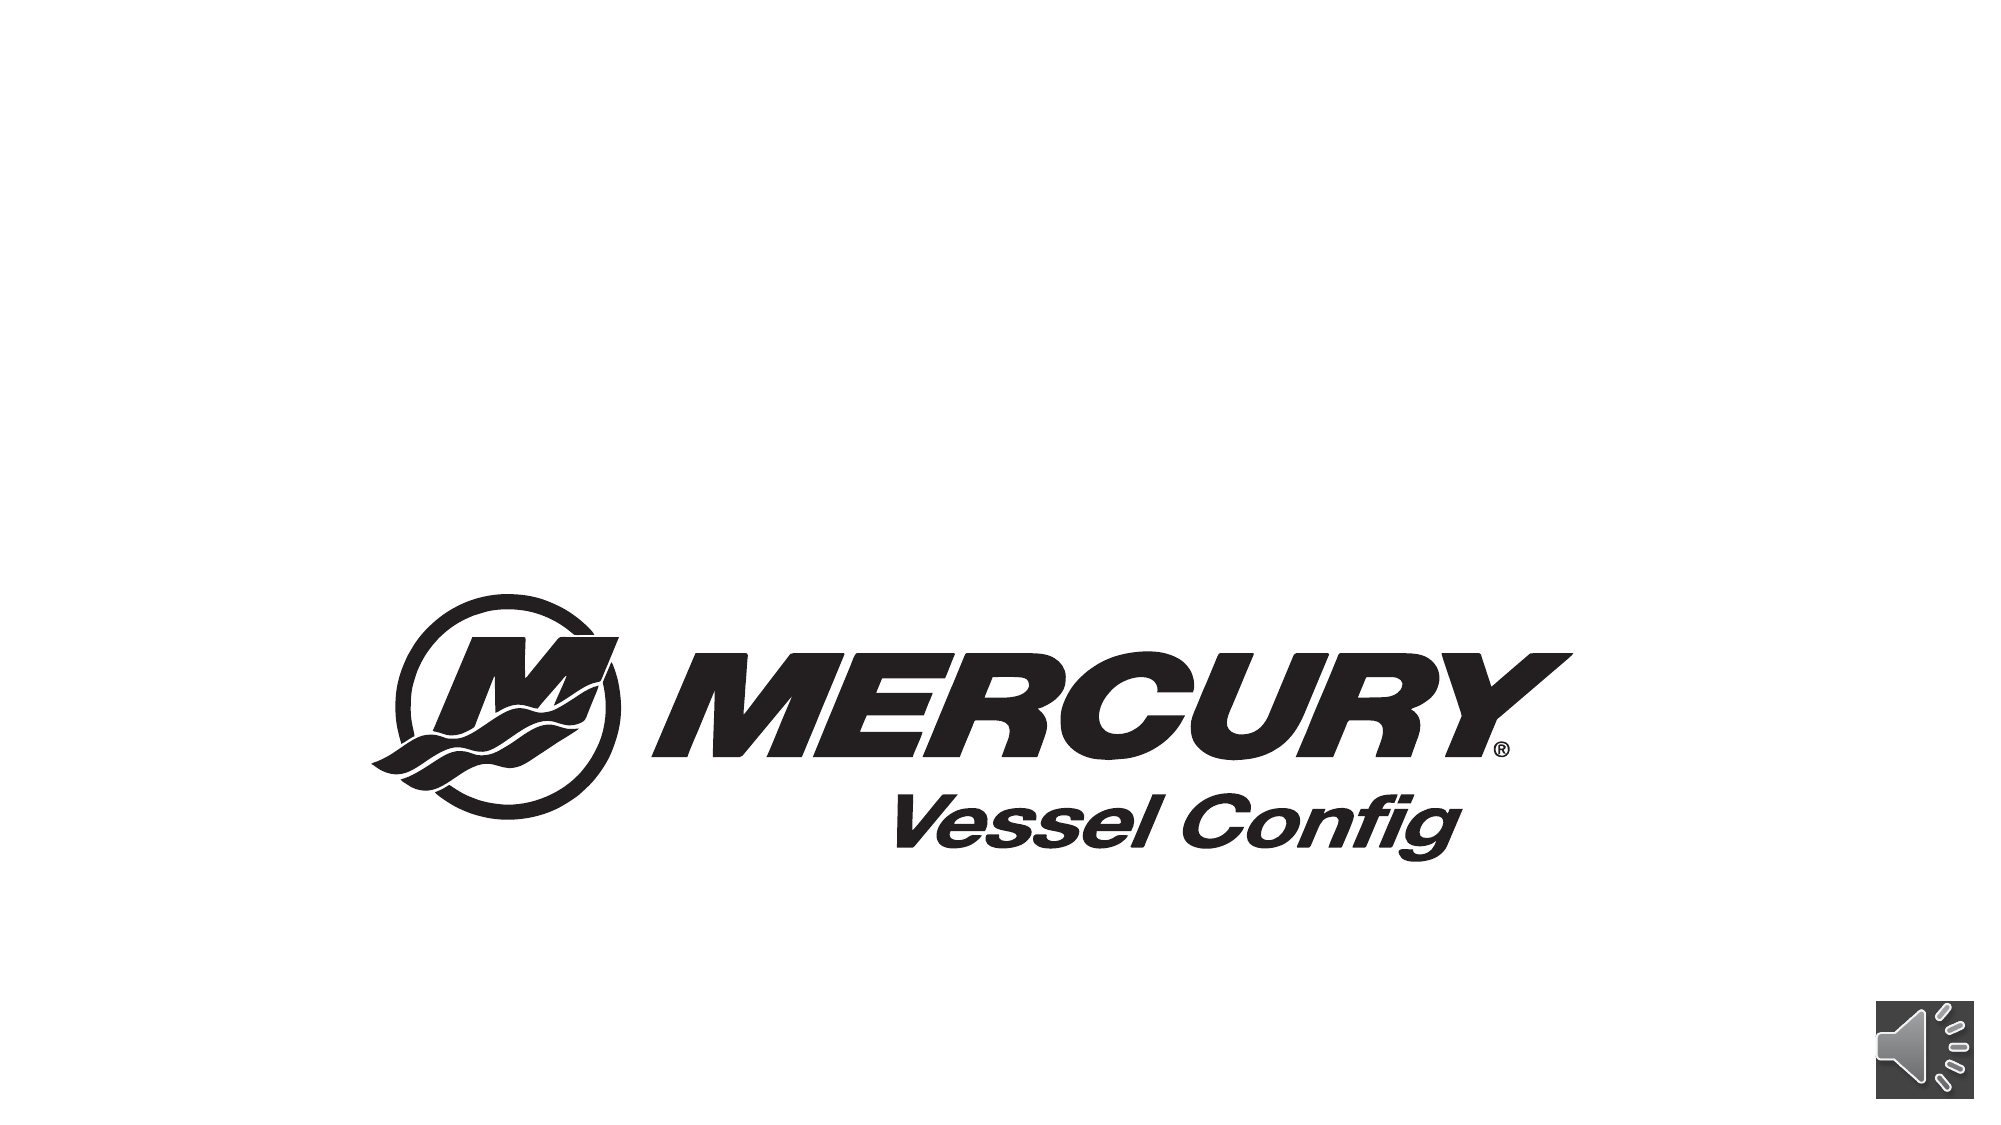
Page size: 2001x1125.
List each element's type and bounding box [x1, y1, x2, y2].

text_box [370, 593, 1575, 863]
picture [1874, 999, 1975, 1100]
